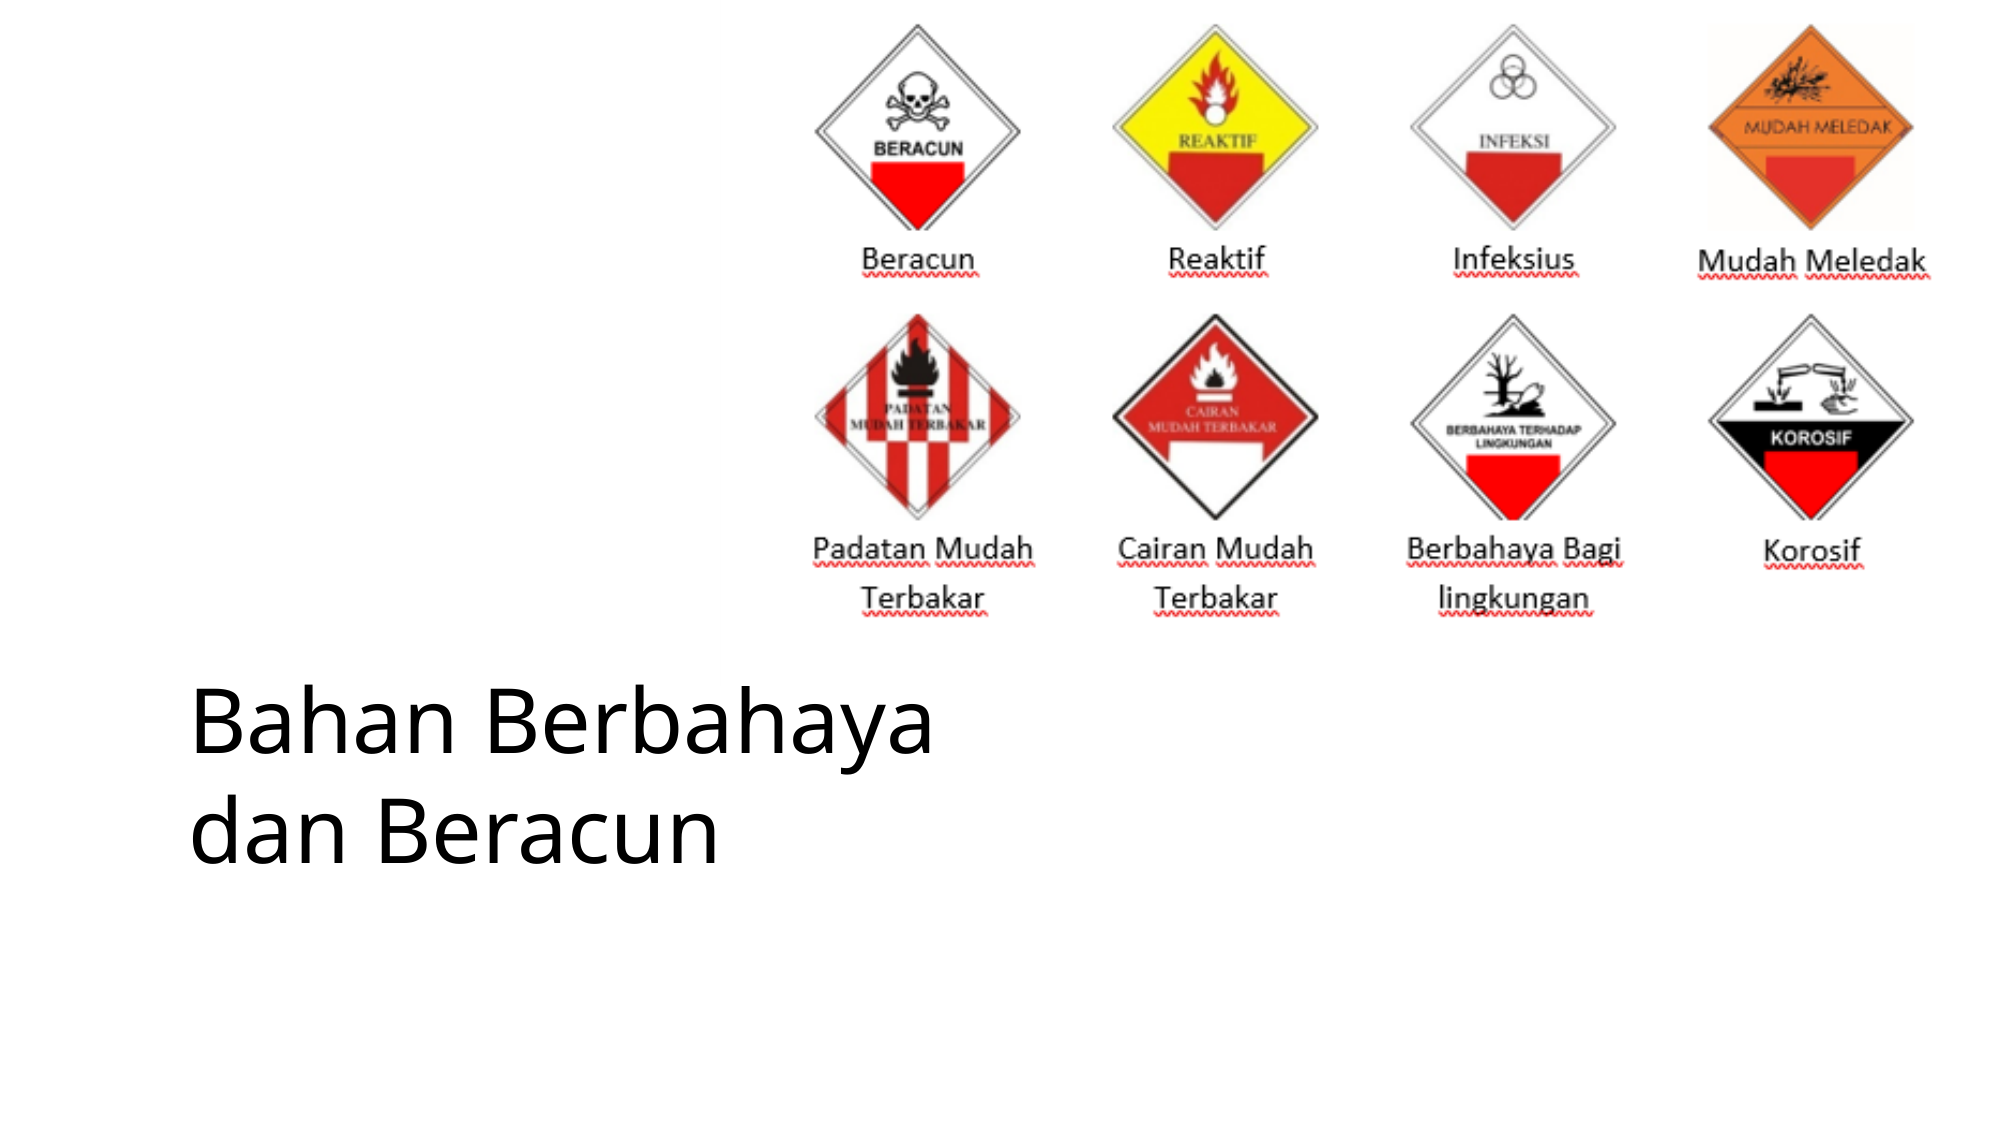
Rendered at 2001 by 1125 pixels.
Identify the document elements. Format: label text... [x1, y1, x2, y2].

picture [719, 0, 2000, 686]
text_box Bahan Berbahaya dan Beracun [173, 632, 978, 918]
